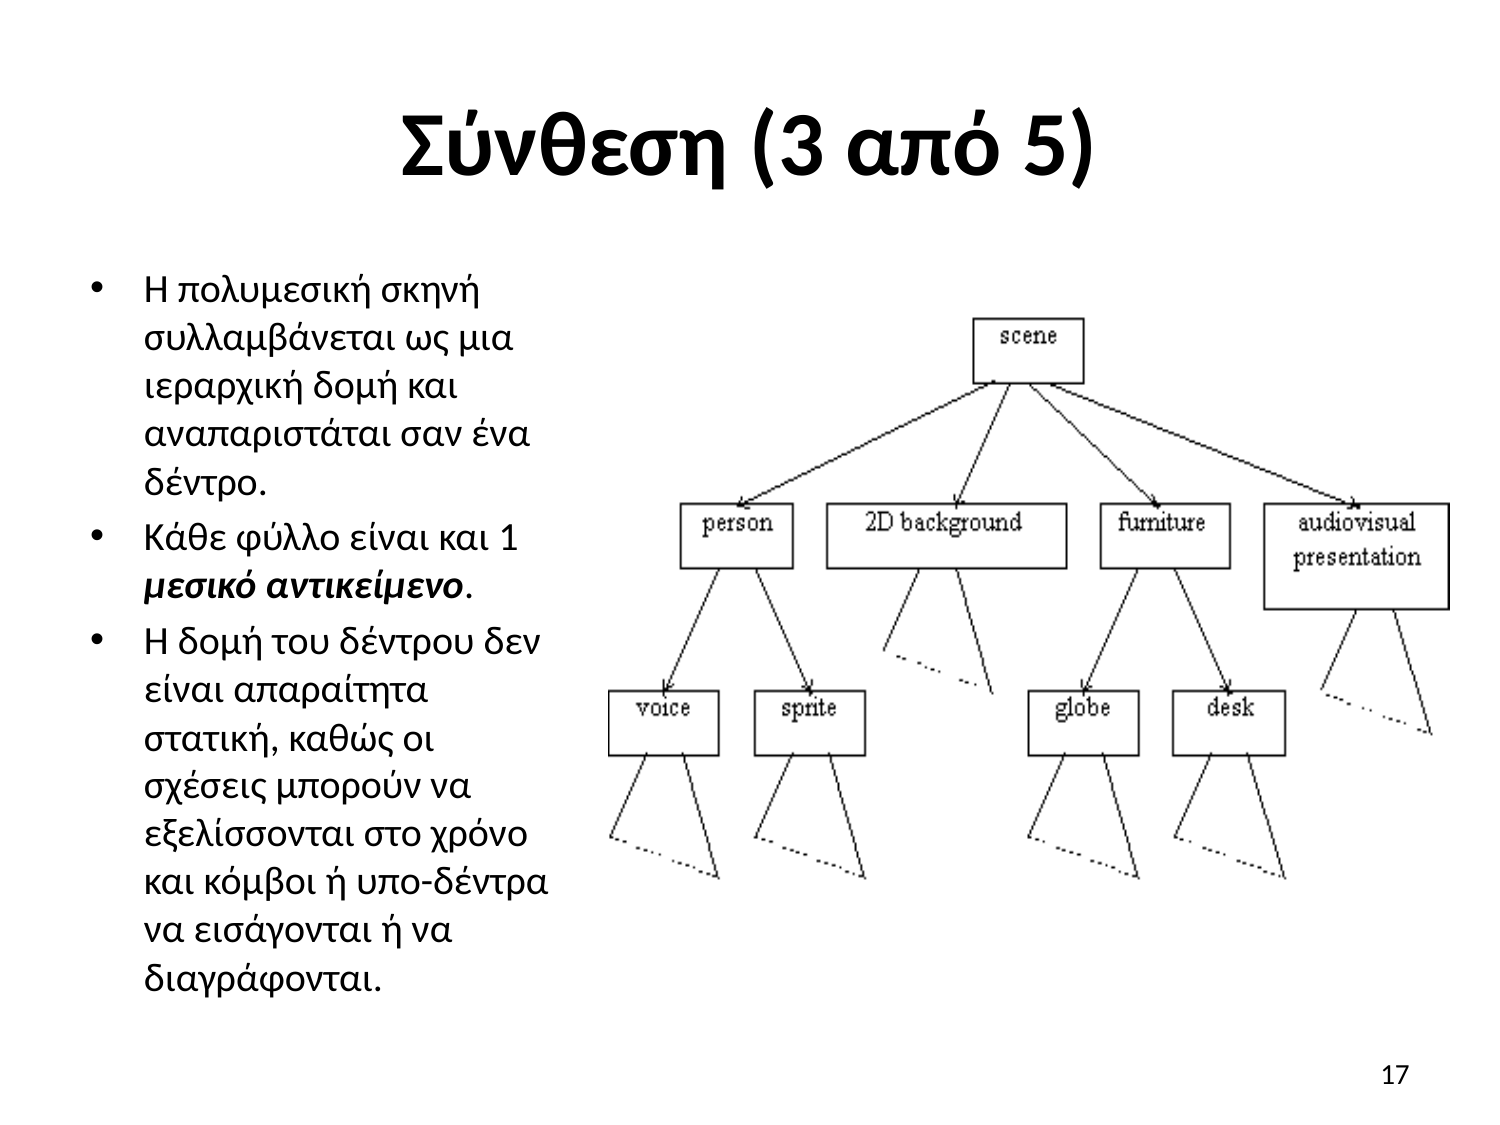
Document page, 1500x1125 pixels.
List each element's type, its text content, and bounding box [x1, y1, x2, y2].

title Σύνθεση (3 από 5) [75, 44, 1425, 233]
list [608, 314, 1451, 882]
list Η πολυμεσική σκηνή συλλαμβάνεται ως μια ιεραρχική δομή και αναπαριστάται σαν ένα δέντρο. Κάθε φύλλο είναι και 1 μεσικό αντικείμενο. Η δομή του δέντρου δεν είναι απαραίτητα στατική, καθώς οι σχέσεις μπορούν να εξελίσσονται στο χρόνο και κόμβοι ή υπο-δέντρα να εισάγονται ή να διαγράφονται. [75, 255, 569, 1012]
slide_number 17 [1074, 1042, 1425, 1103]
